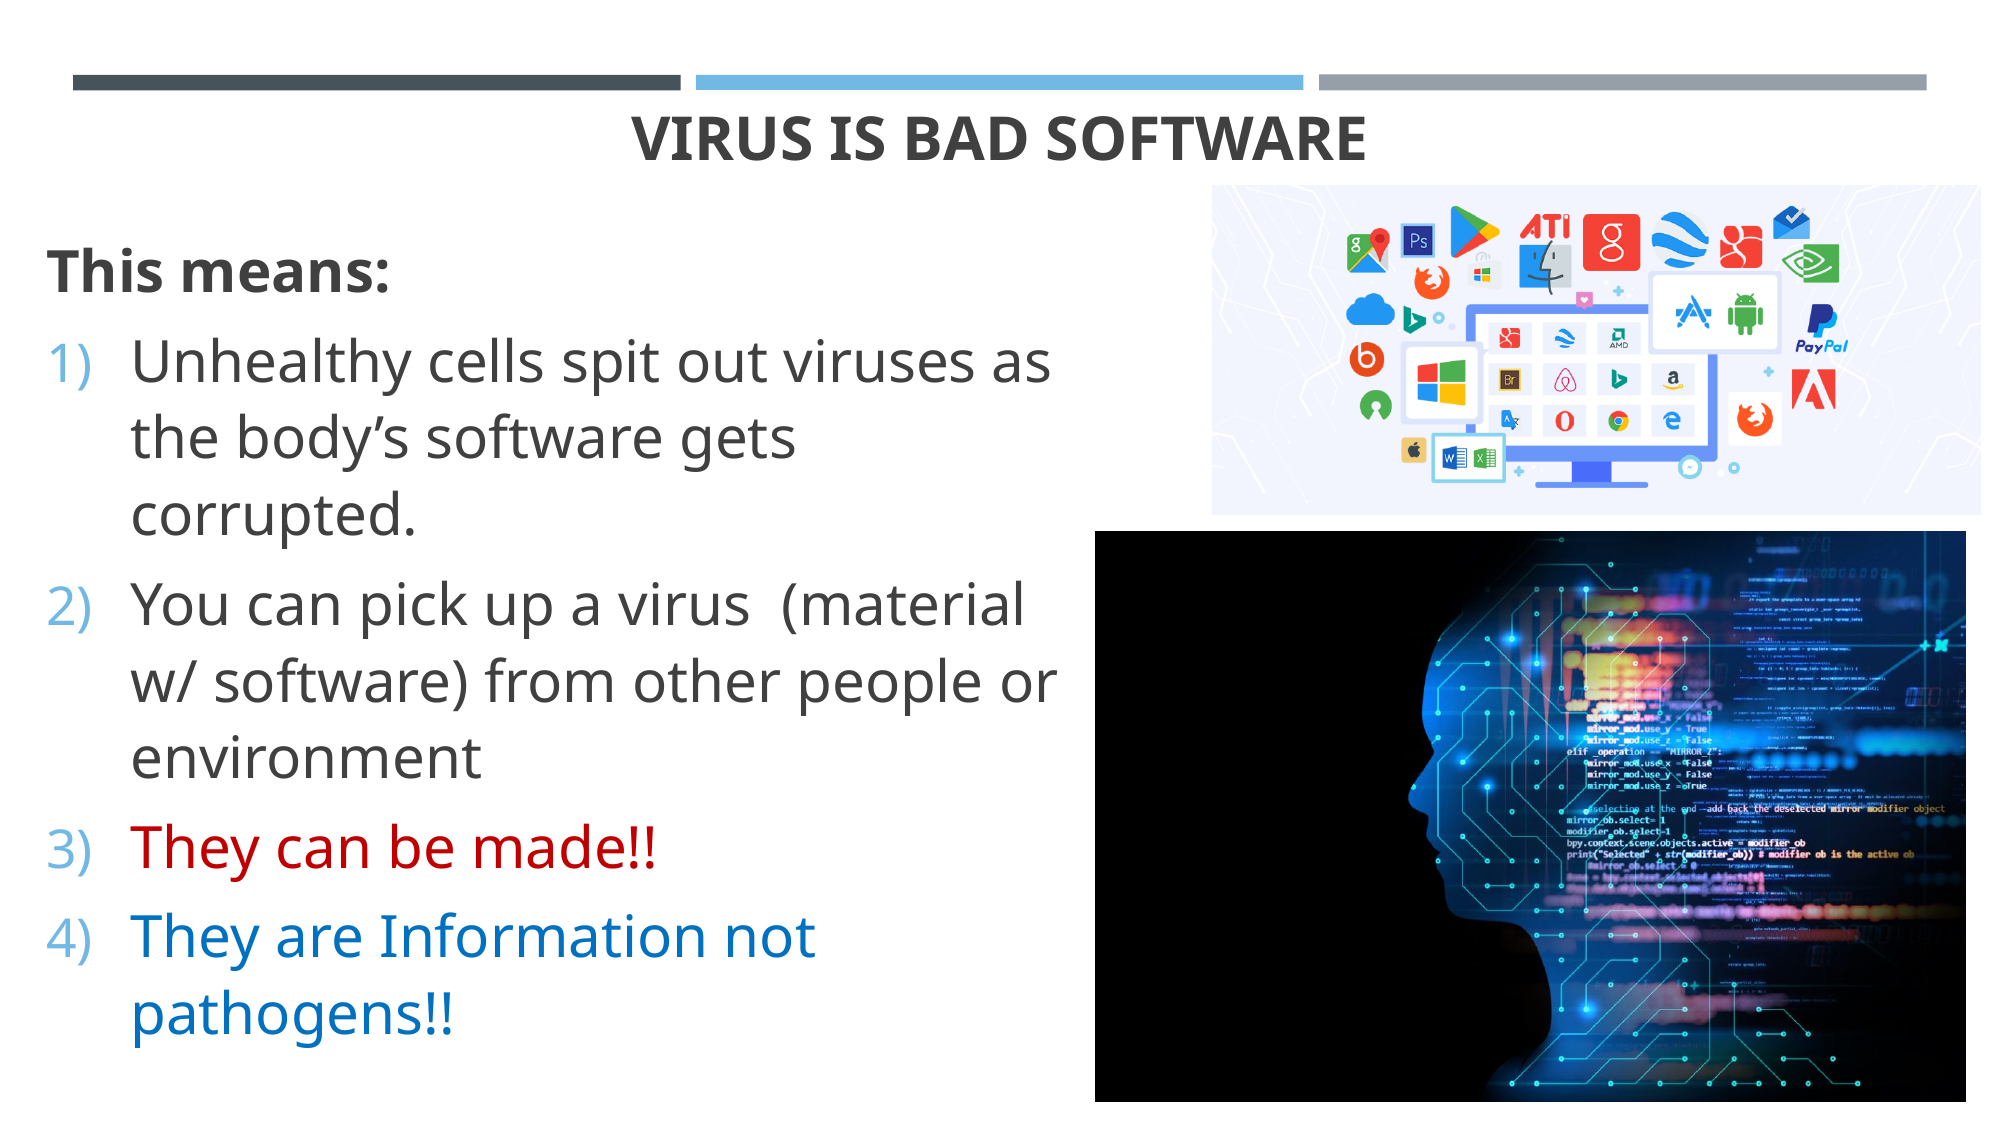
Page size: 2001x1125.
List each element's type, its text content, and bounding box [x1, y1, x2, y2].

picture [1094, 531, 1966, 1103]
picture [1212, 185, 1981, 516]
title Virus is Bad Software [94, 91, 1906, 182]
list This means: Unhealthy cells spit out viruses as the body’s software gets corrupted. You can pick up a virus (material w/ software) from other people or environment They can be made!! They are Information not pathogens!! [38, 187, 1071, 1087]
